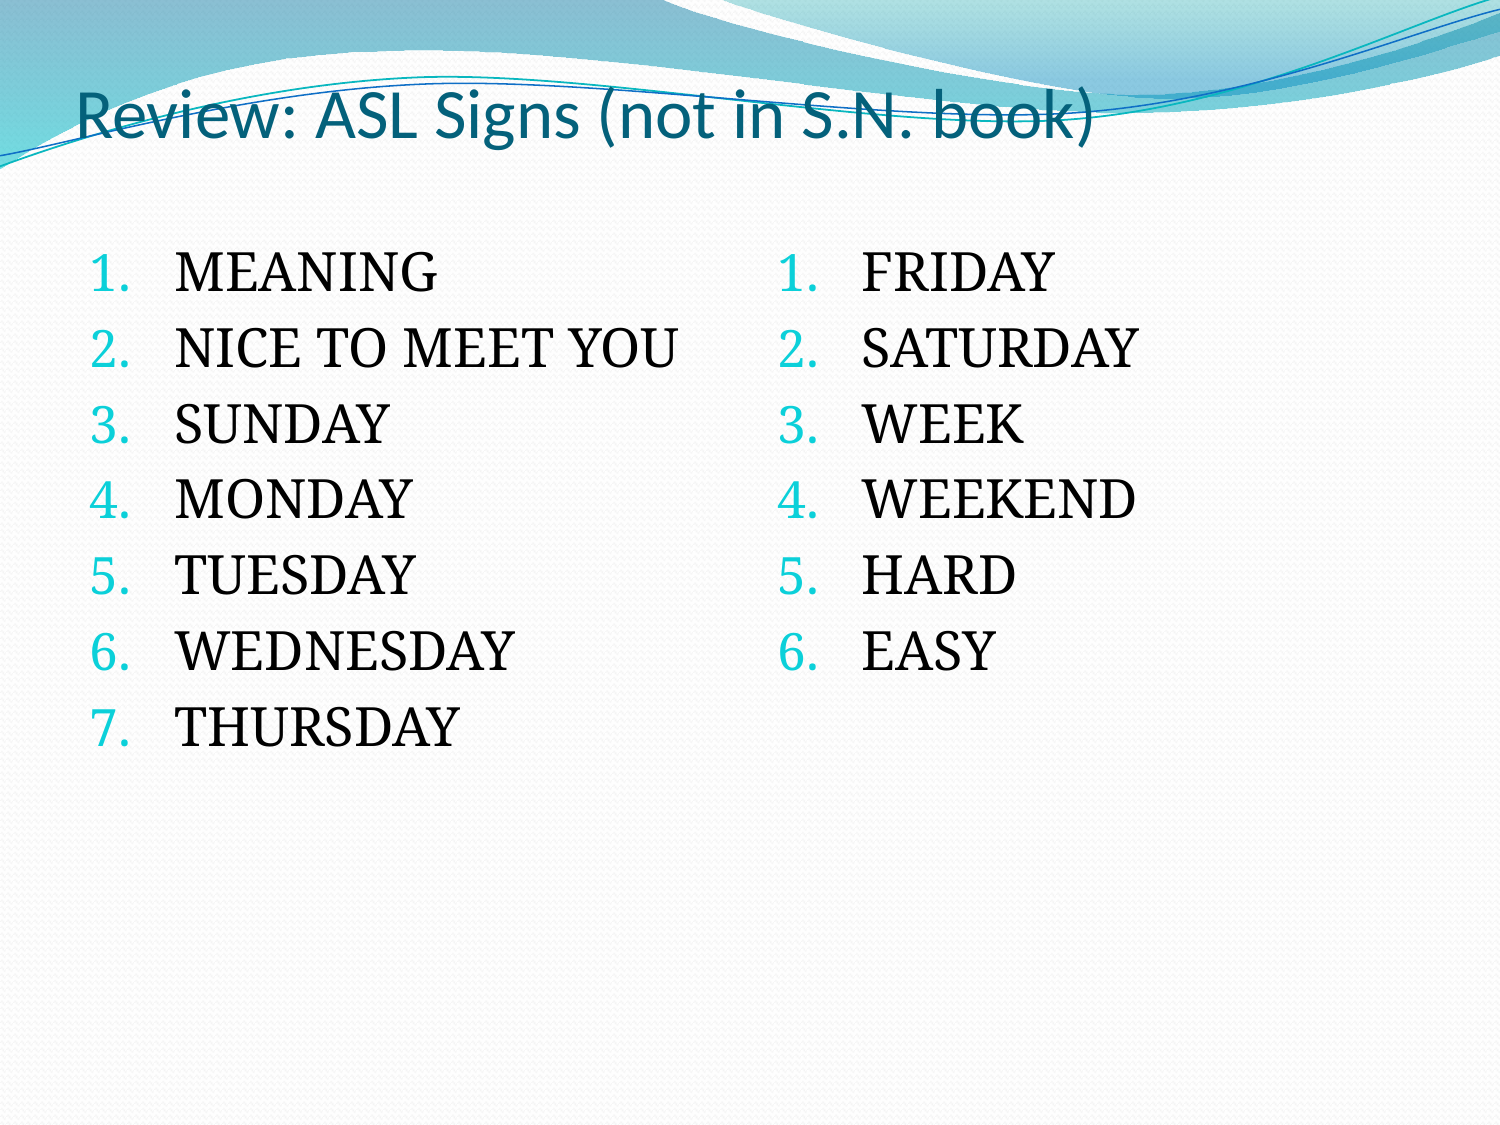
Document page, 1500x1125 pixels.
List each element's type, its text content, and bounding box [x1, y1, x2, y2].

list FRIDAY SATURDAY WEEK WEEKEND HARD EASY [762, 229, 1425, 1043]
title Review: ASL Signs (not in S.N. book) [75, 60, 1425, 154]
list MEANING NICE TO MEET YOU SUNDAY MONDAY TUESDAY WEDNESDAY THURSDAY [75, 229, 738, 1043]
